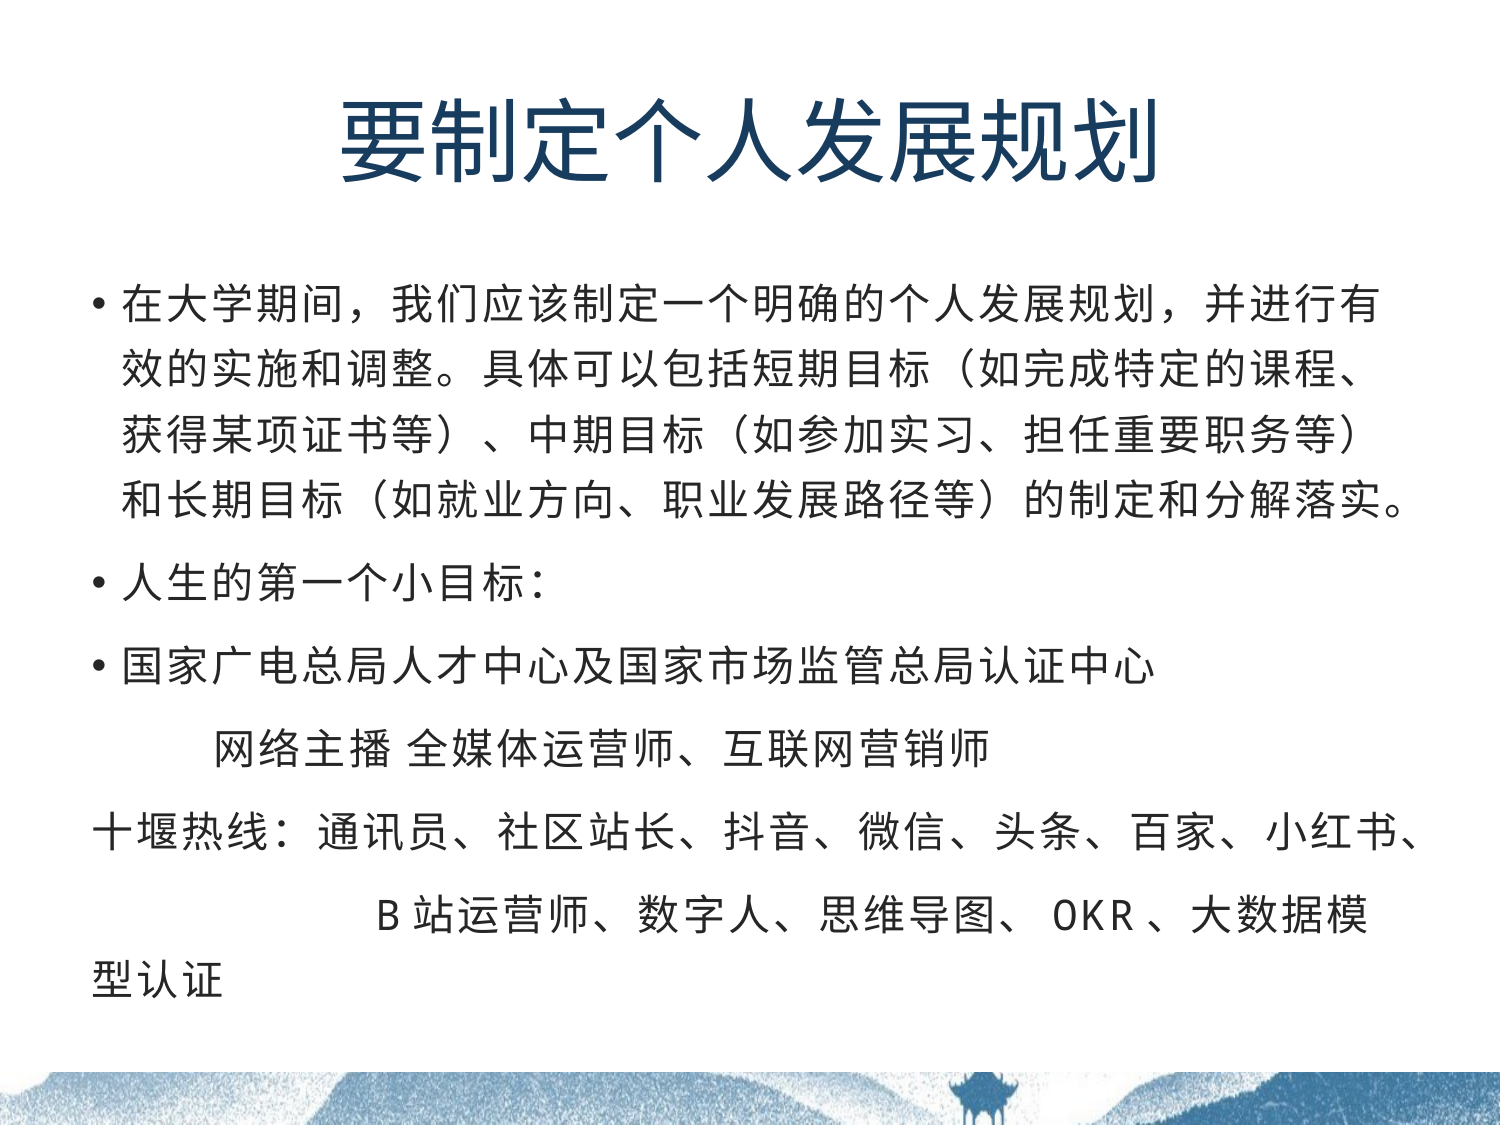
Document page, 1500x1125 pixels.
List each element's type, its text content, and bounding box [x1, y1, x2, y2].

text_box 要制定个人发展规划 [74, 45, 1425, 233]
picture [0, 1072, 1500, 1125]
text_box 在大学期间，我们应该制定一个明确的个人发展规划，并进行有效的实施和调整。具体可以包括短期目标（如完成特定的课程、获得某项证书等）、中期目标（如参加实习、担任重要职务等）和长期目标（如就业方向、职业发展路径等）的制定和分解落实。 人生的第一个小目标： 国家广电总局人才中心及国家市场监管总局认证中心 网络主播 全媒体运营师、互联网营销师 十堰热线：通讯员、社区站长、抖音、微信、头条、百家、小红书、 B站运营师、数字人、思维导图、OKR、大数据模型认证 [74, 262, 1425, 1032]
